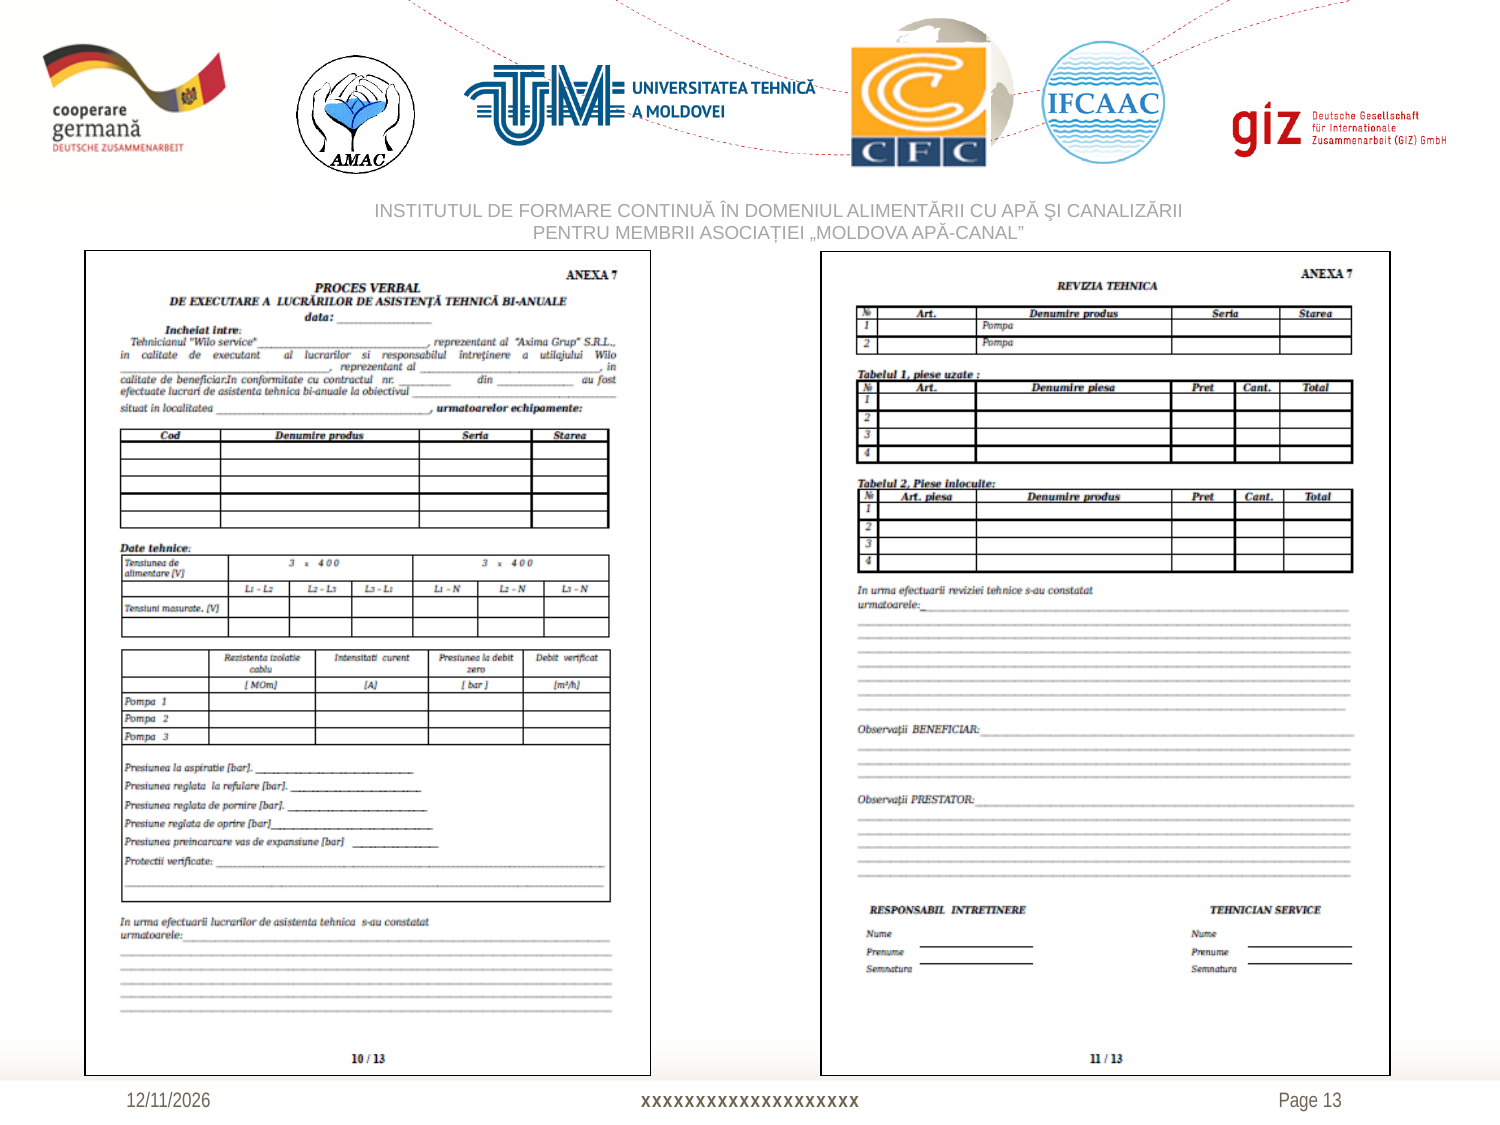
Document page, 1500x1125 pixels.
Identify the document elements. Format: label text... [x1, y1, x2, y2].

text_box INSTITUTUL DE FORMARE CONTINUĂ ÎN DOMENIUL ALIMENTĂRII CU APĂ ŞI CANALIZĂRII PENTRU MEMBRII ASOCIAȚIEI „MOLDOVA APĂ-CANAL” [190, 171, 1366, 251]
picture [0, 251, 1500, 1081]
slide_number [111, 1084, 325, 1121]
picture [0, 0, 1500, 207]
footer xxxxxxxxxxxxxxxxxxxx [469, 1079, 1031, 1121]
